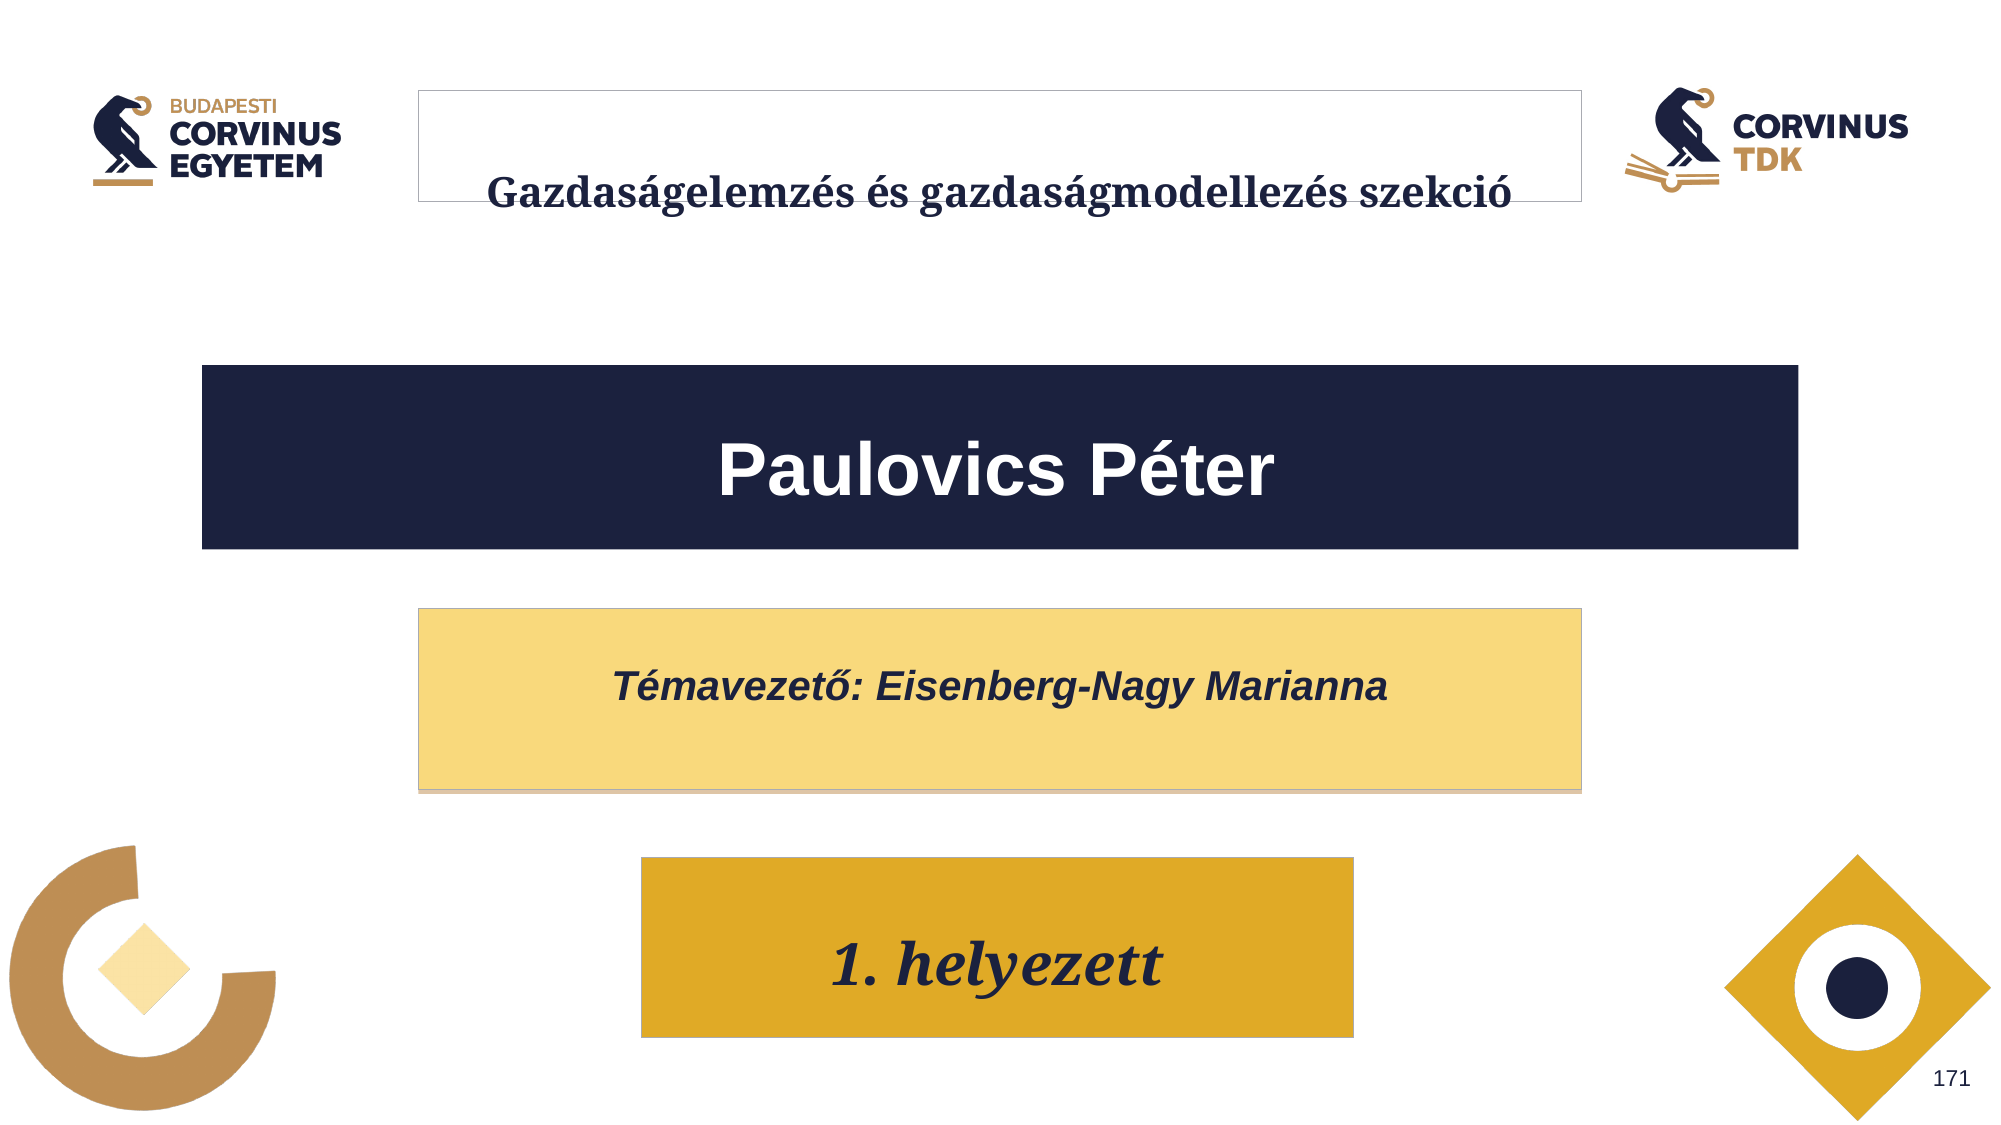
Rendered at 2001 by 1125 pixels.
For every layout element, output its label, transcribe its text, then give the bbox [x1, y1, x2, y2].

picture [1724, 854, 1991, 1121]
title Gazdaságelemzés és gazdaságmodellezés szekció [418, 90, 1582, 202]
text_box Témavezető: Eisenberg-Nagy Marianna [418, 608, 1582, 790]
picture [93, 95, 365, 186]
picture [0, 820, 303, 1125]
text_box Paulovics Péter [205, 374, 1789, 541]
picture [1532, 0, 2000, 281]
text_box 1. helyezett [641, 857, 1354, 1038]
